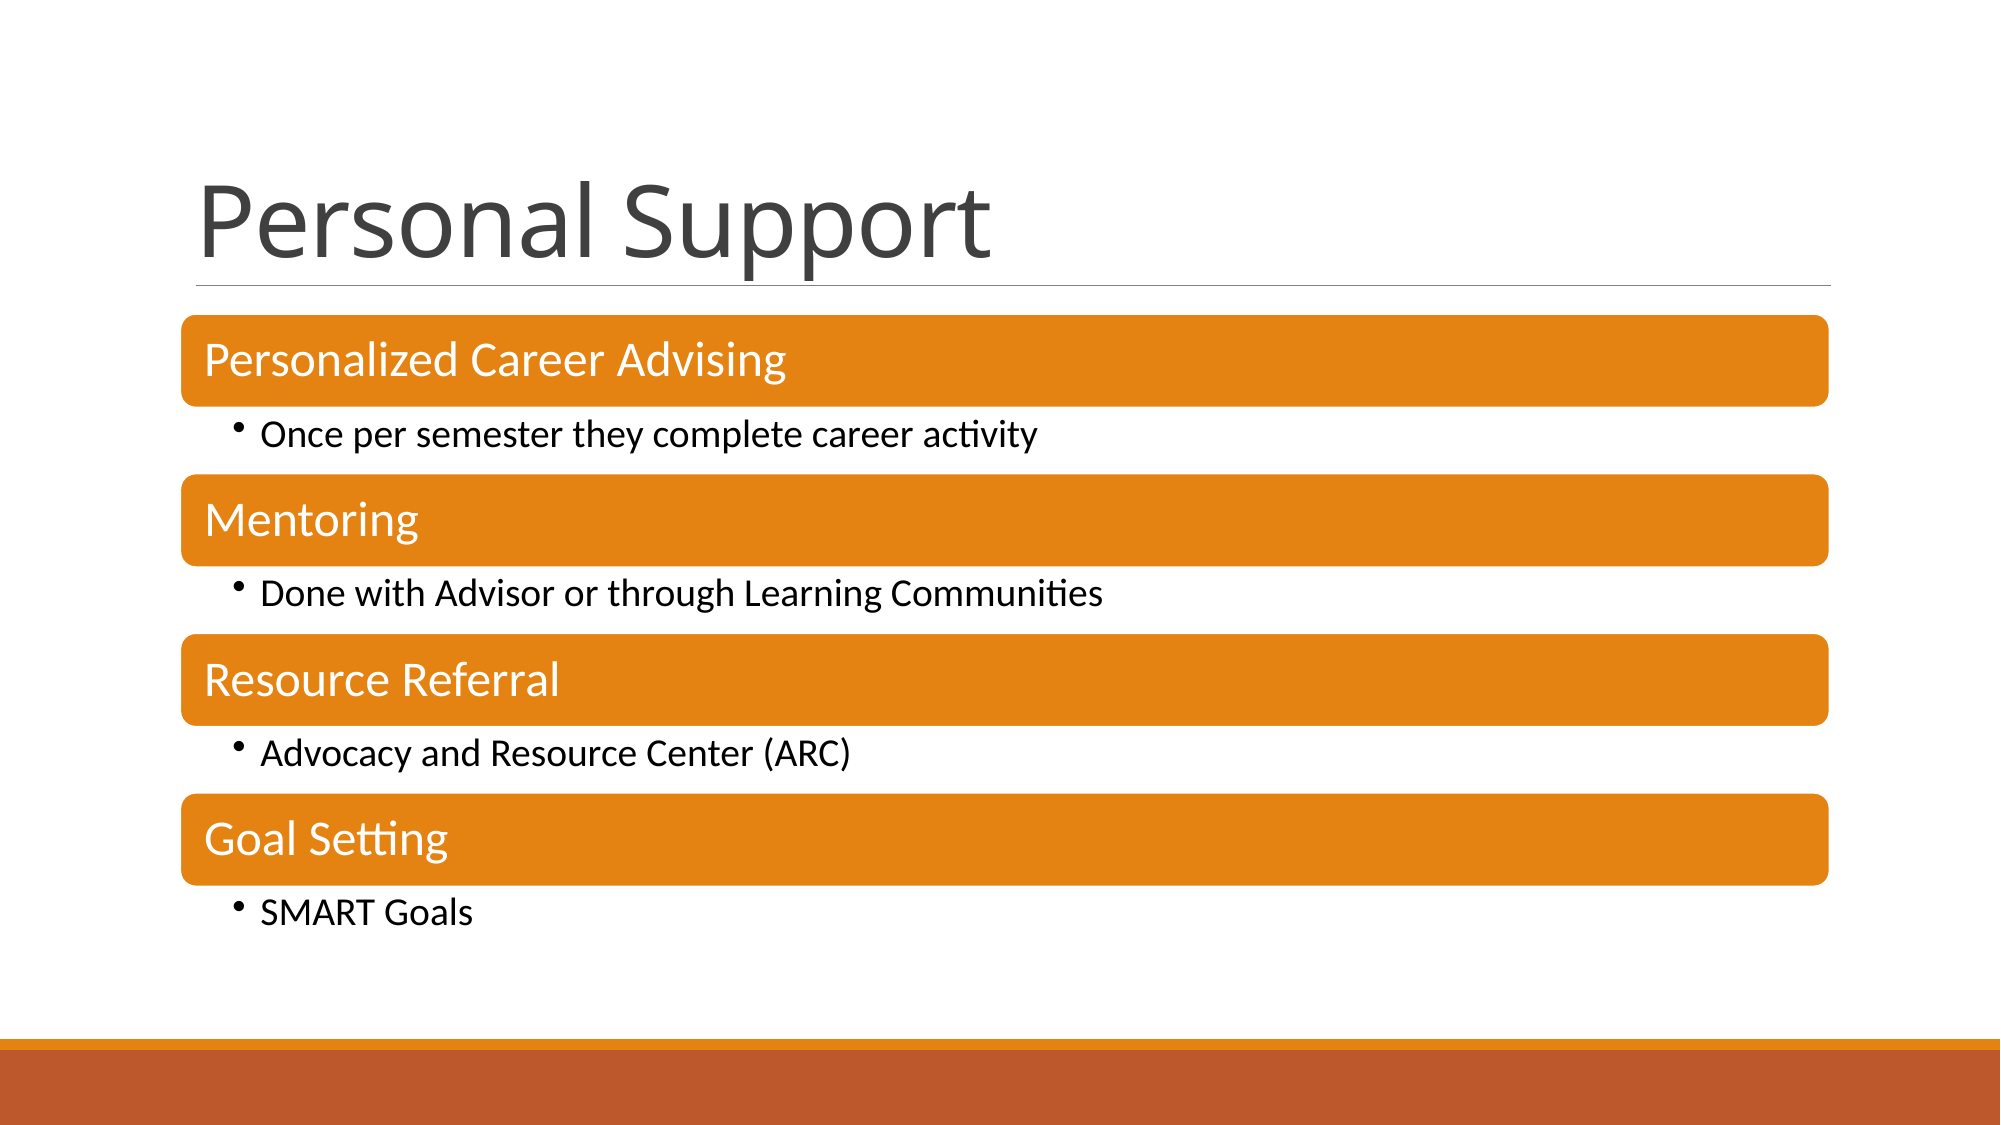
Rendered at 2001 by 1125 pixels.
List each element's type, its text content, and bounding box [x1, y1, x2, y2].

title Personal Support [180, 47, 1830, 285]
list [179, 302, 1831, 964]
